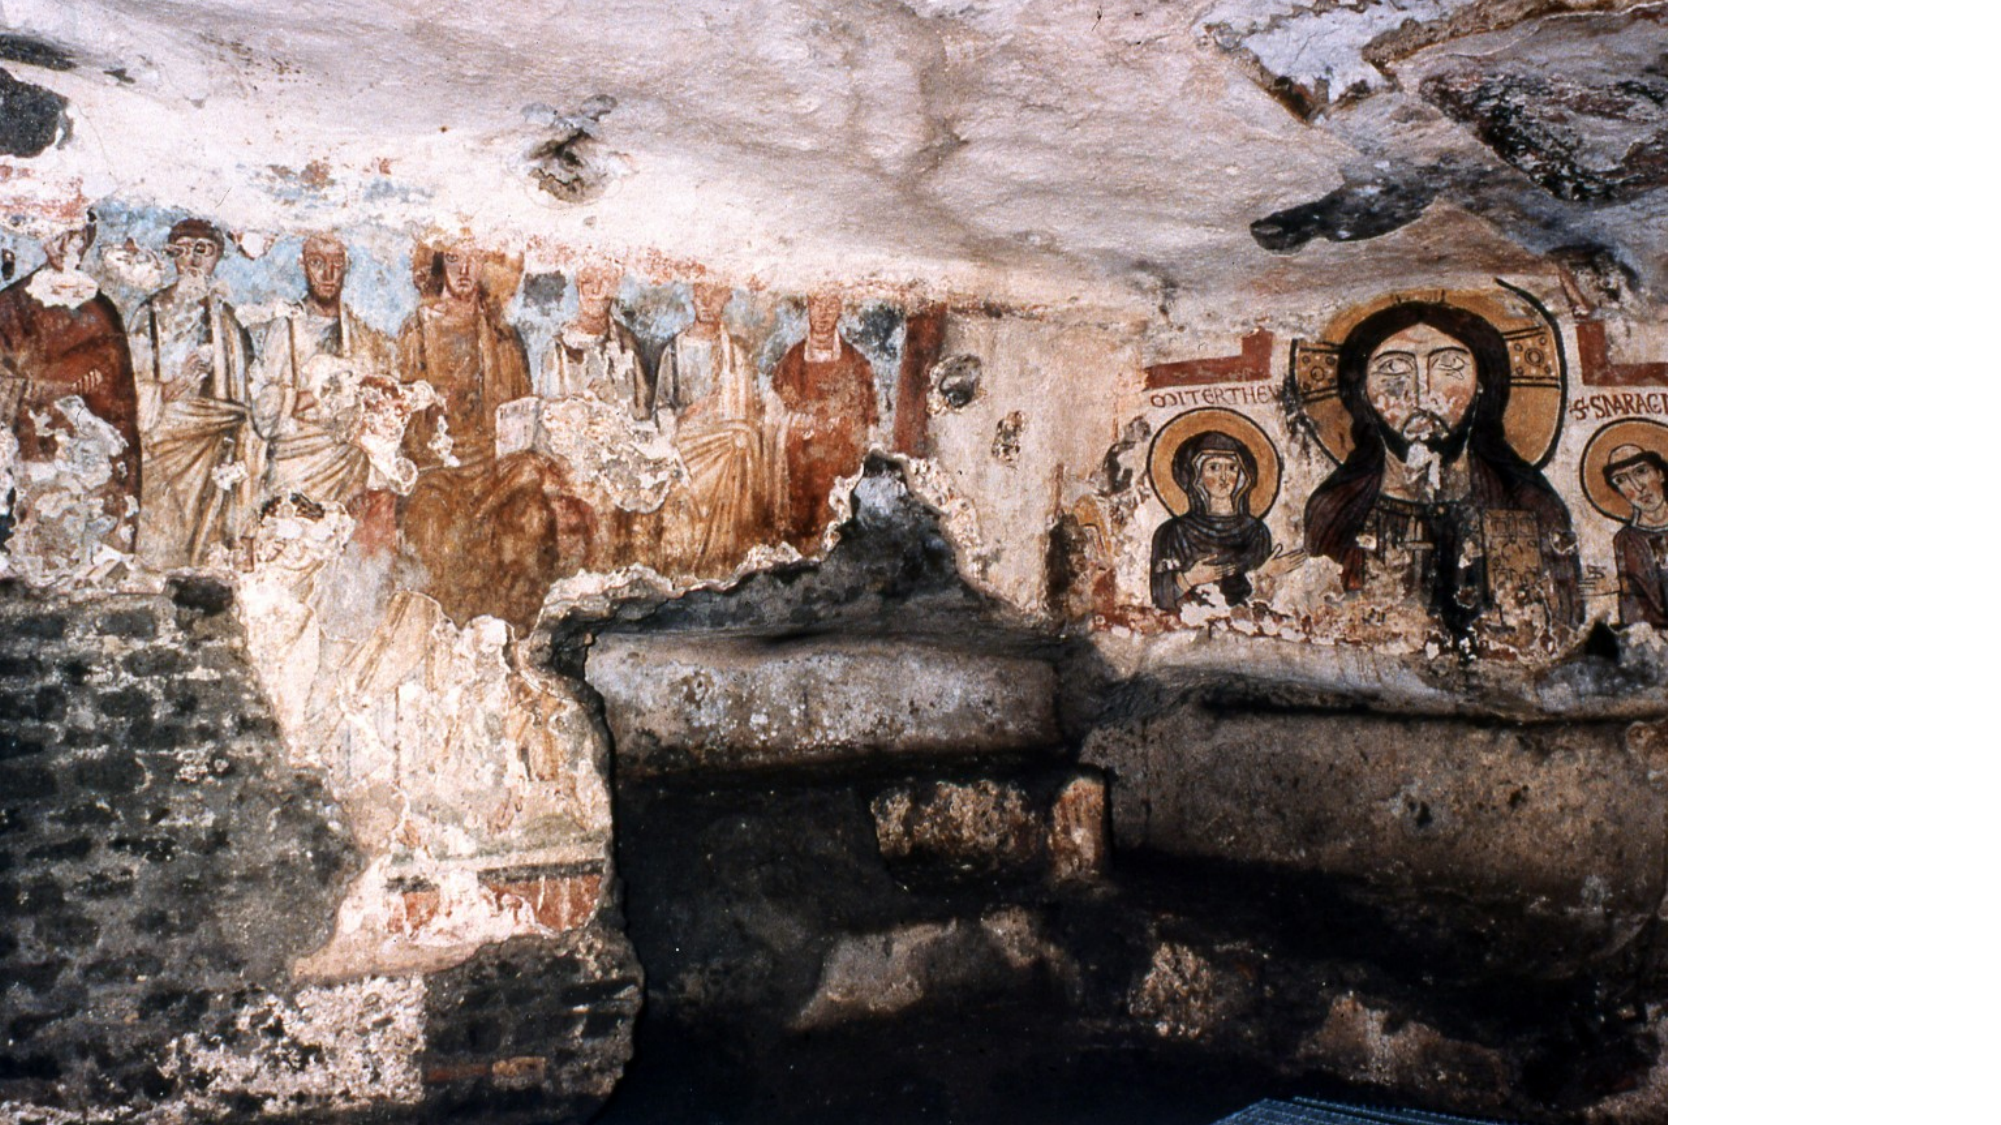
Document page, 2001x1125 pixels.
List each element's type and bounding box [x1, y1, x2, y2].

list [0, 0, 1668, 1125]
